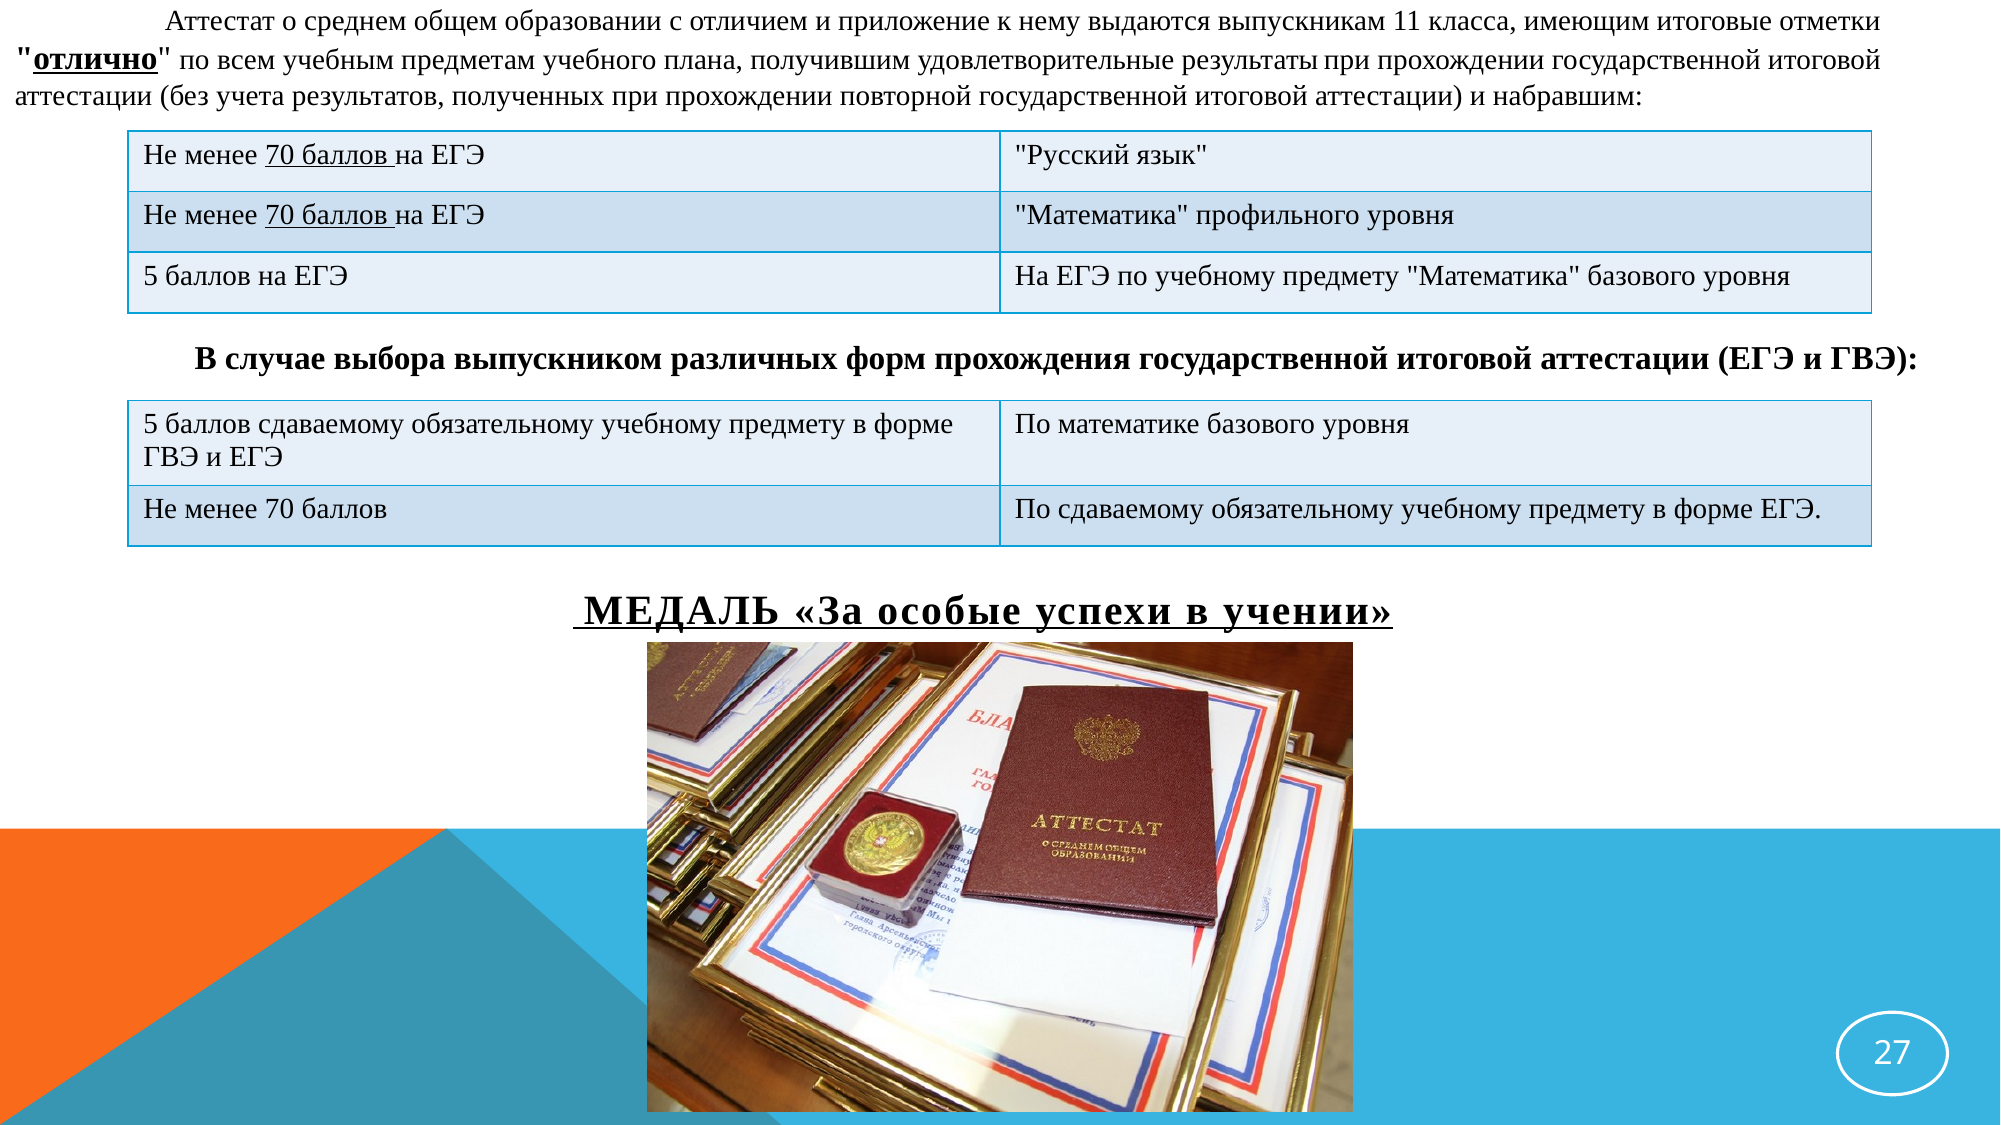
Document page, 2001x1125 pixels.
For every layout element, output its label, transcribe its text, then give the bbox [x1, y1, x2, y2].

text_box Аттестат о среднем общем образовании с отличием и приложение к нему выдаются выпускникам 11 класса, имеющим итоговые отметки "отлично" по всем учебным предметам учебного плана, получившим удовлетворительные результаты при прохождении государственной итоговой аттестации (без учета результатов, полученных при прохождении повторной государственной итоговой аттестации) и набравшим: [0, 0, 2000, 119]
table_cell Не менее 70 баллов [129, 486, 999, 545]
table_cell Не менее 70 баллов на ЕГЭ [129, 192, 999, 251]
table_cell На ЕГЭ по учебному предмету "Математика" базового уровня [1001, 253, 1871, 312]
table_header По математике базового уровня [1001, 401, 1871, 485]
table_cell По сдаваемому обязательному учебному предмету в форме ЕГЭ. [1001, 486, 1871, 545]
table_cell 5 баллов на ЕГЭ [129, 253, 999, 312]
picture [647, 642, 1353, 1112]
slide_number 27 [1835, 1010, 1950, 1097]
text_box В случае выбора выпускником различных форм прохождения государственной итоговой аттестации (ЕГЭ и ГВЭ): [0, 328, 2000, 384]
title МЕДАЛЬ «За особые успехи в учении» [0, 572, 1984, 643]
table_header Не менее 70 баллов на ЕГЭ [129, 132, 999, 191]
table_header 5 баллов сдаваемому обязательному учебному предмету в форме ГВЭ и ЕГЭ [129, 401, 999, 485]
table_cell "Математика" профильного уровня [1001, 192, 1871, 251]
table_header "Русский язык" [1001, 132, 1871, 191]
